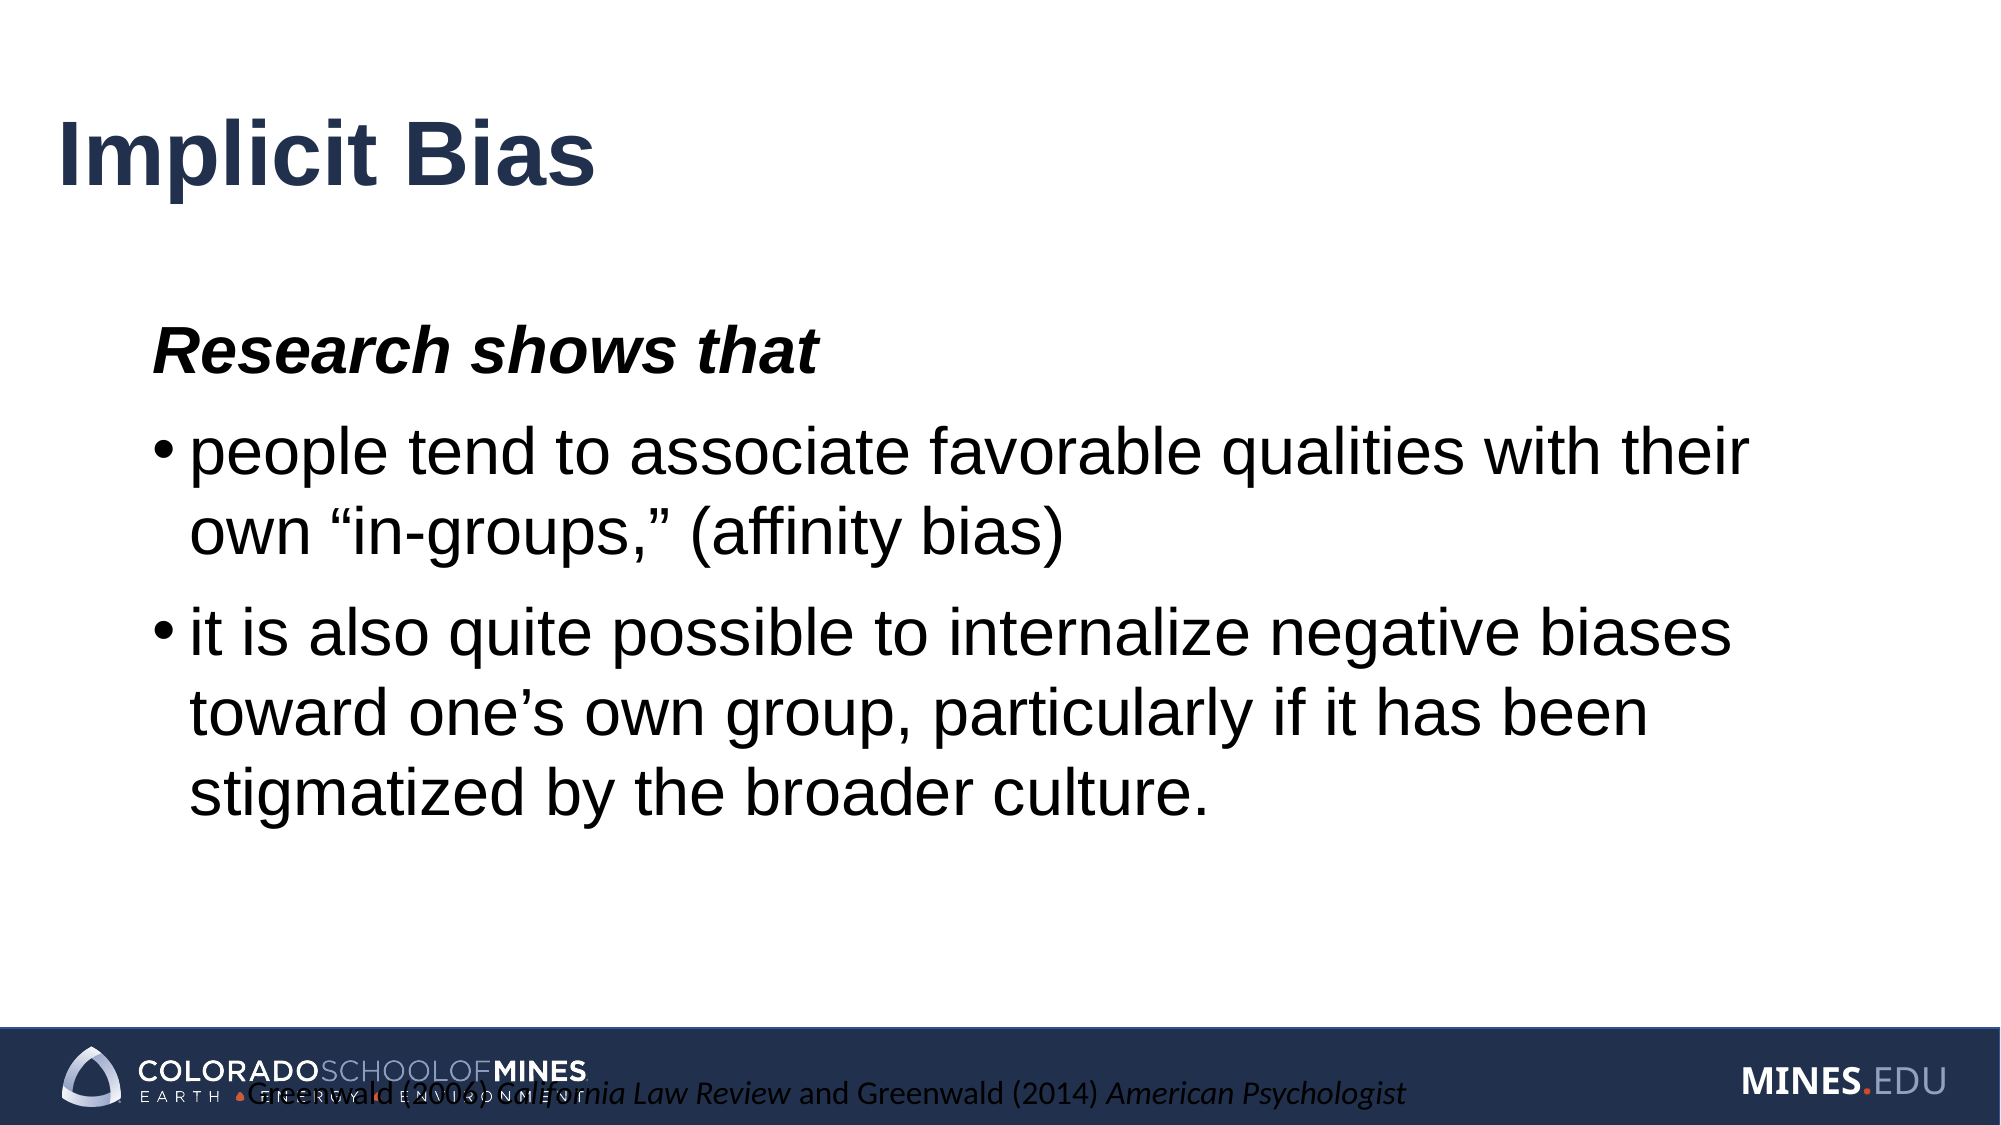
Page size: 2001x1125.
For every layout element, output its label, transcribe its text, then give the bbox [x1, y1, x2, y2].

text_box Greenwald (2006) California Law Review and Greenwald (2014) American Psychologist [232, 1064, 1862, 1119]
list Research shows that people tend to associate favorable qualities with their own “in-groups,” (affinity bias) it is also quite possible to internalize negative biases toward one’s own group, particularly if it has been stigmatized by the broader culture. [137, 299, 1863, 1014]
picture [62, 1046, 588, 1107]
title Implicit Bias [42, 46, 1768, 265]
